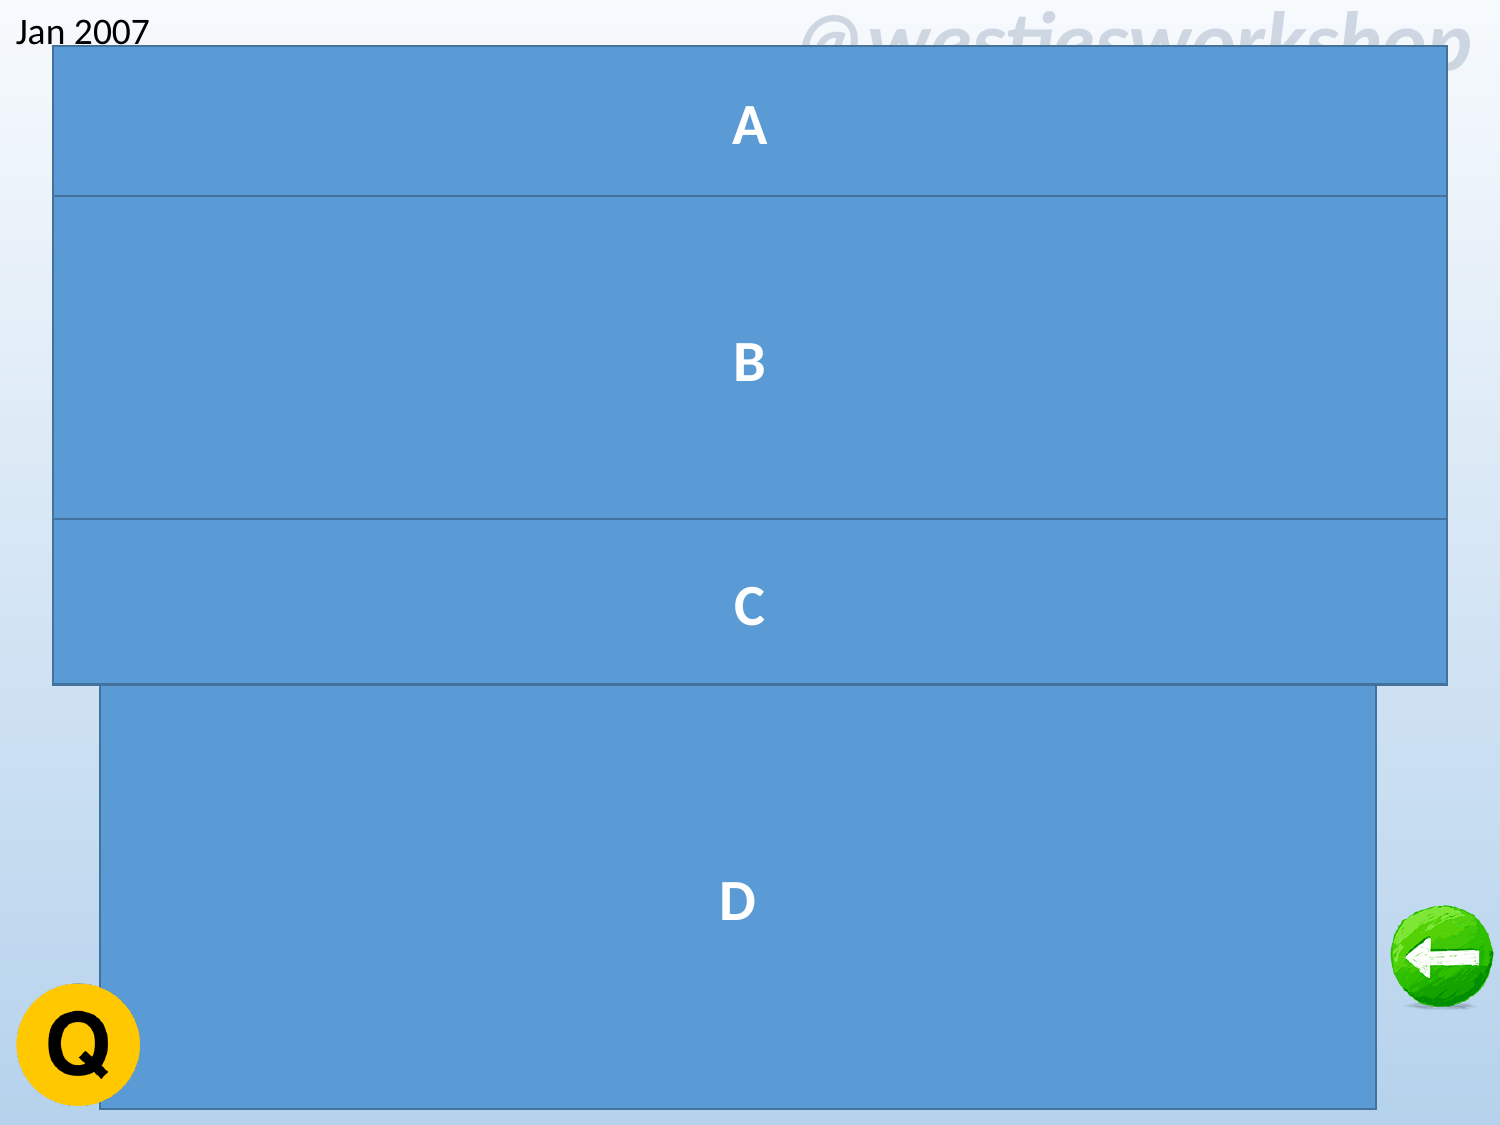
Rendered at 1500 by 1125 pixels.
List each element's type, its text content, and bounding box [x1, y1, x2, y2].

picture [0, 684, 1376, 1125]
picture [53, 46, 1447, 681]
text_box C [52, 518, 1448, 686]
picture [1388, 904, 1495, 1011]
text_box Jan 2007 [1, 0, 165, 60]
